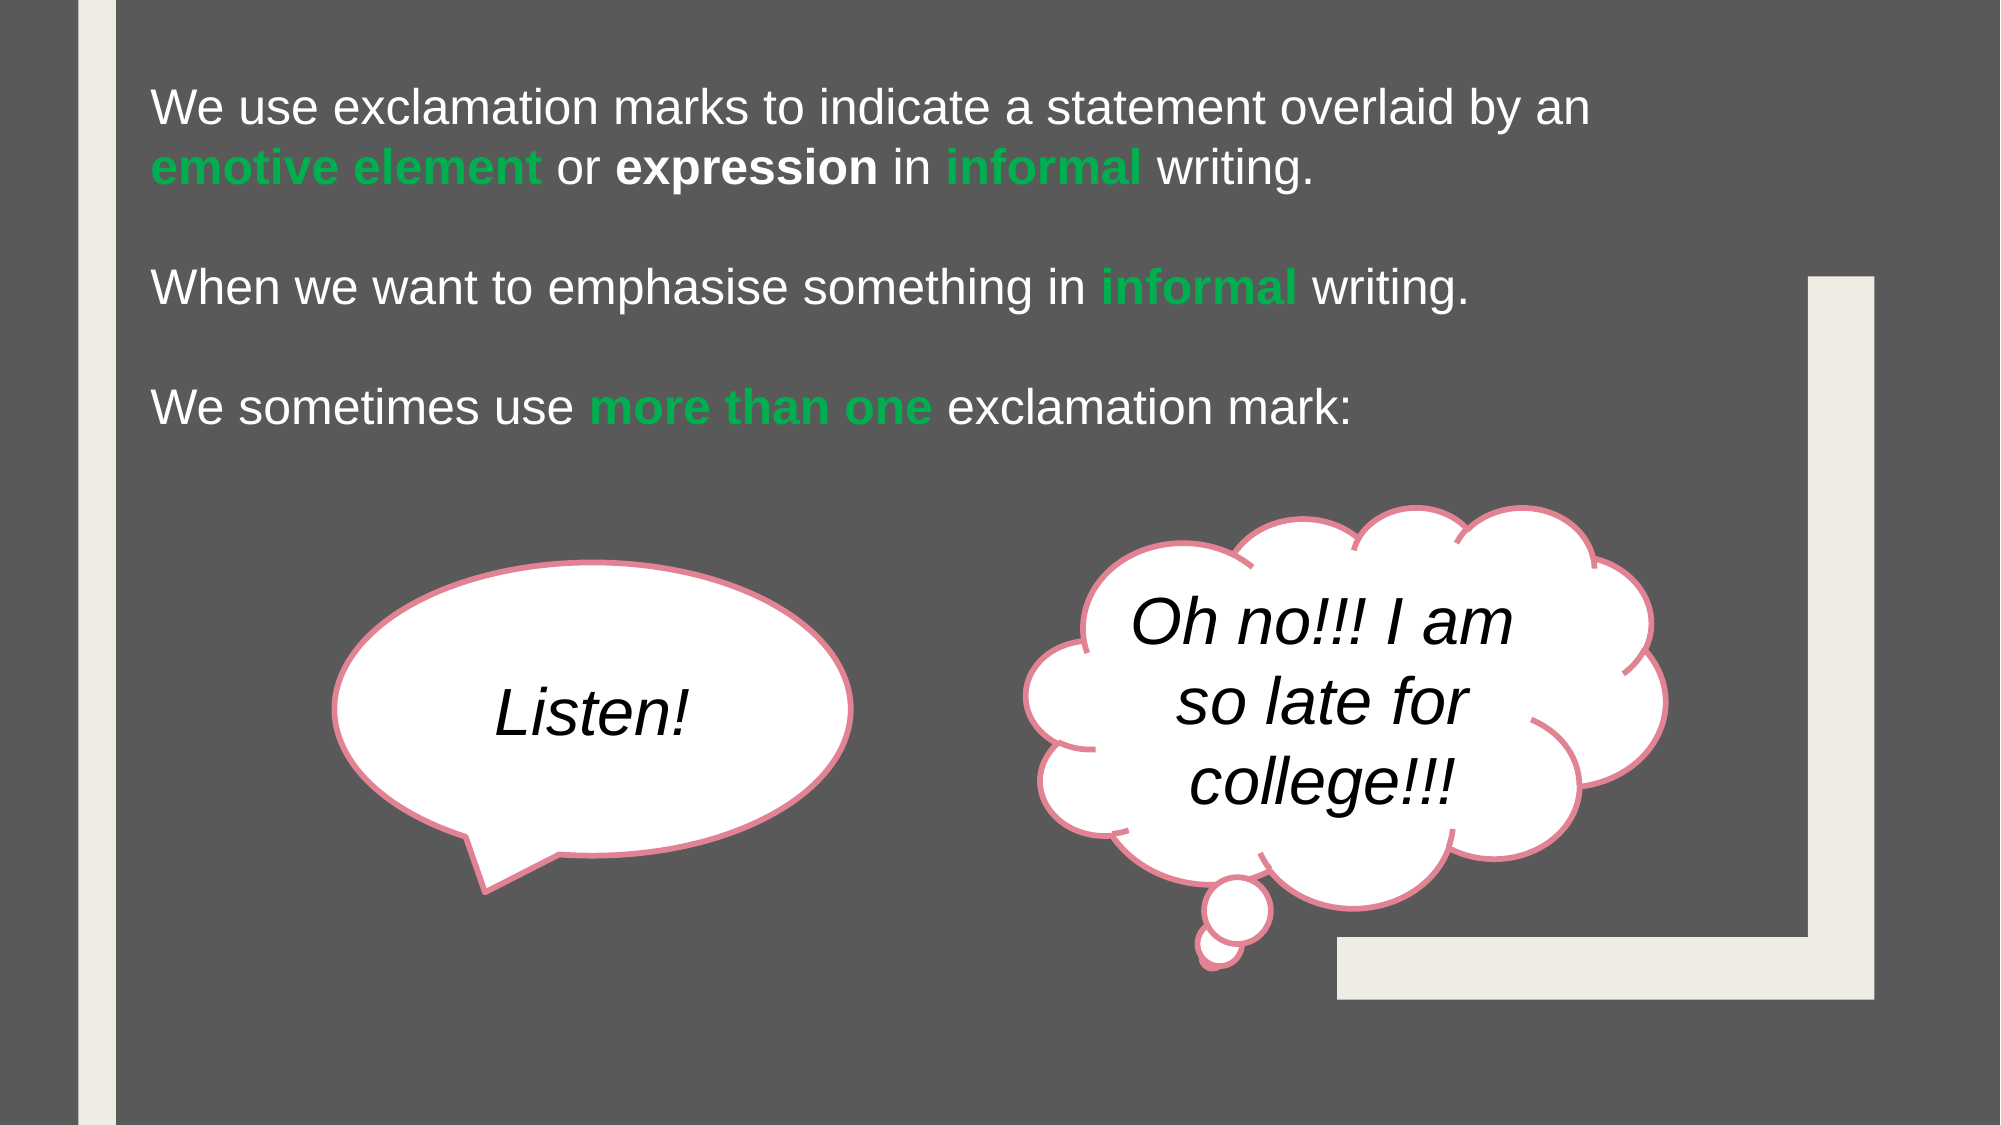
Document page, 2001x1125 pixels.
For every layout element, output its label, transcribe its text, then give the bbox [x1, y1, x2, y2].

text_box Oh no!!! I am so late for college!!! [1022, 505, 1669, 972]
text_box We use exclamation marks to indicate a statement overlaid by an emotive element or expression in informal writing. When we want to emphasise something in informal writing. We sometimes use more than one exclamation mark: [135, 67, 1788, 562]
text_box Listen! [331, 559, 854, 895]
